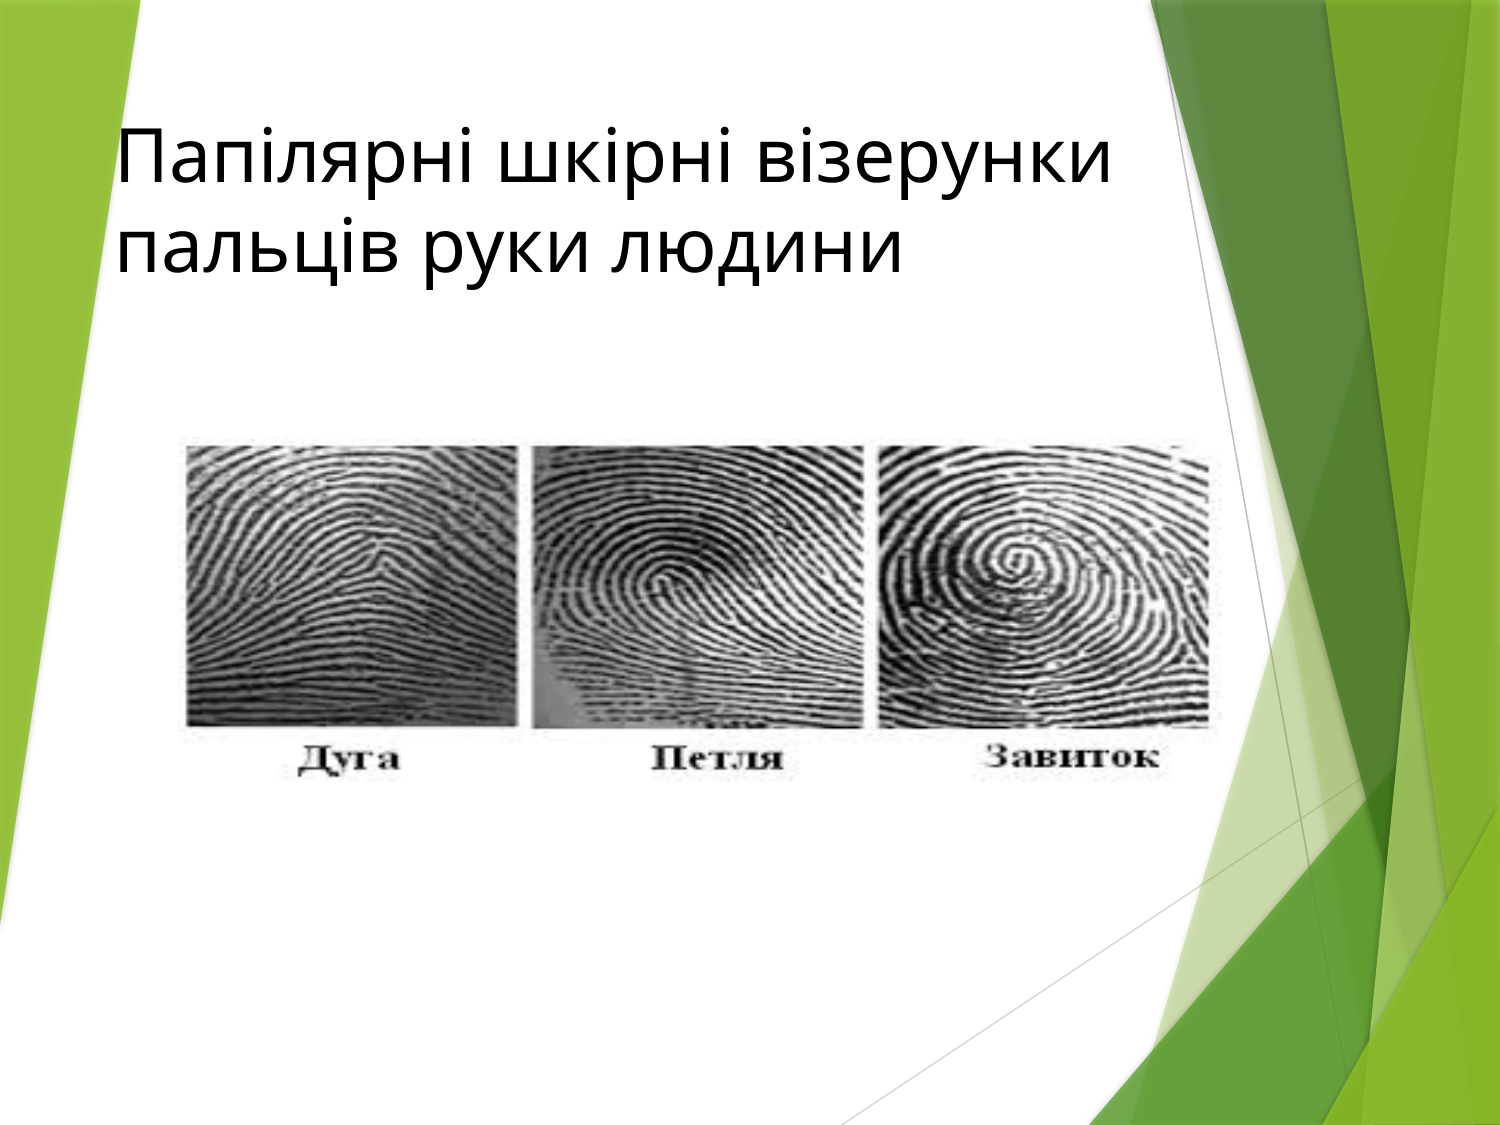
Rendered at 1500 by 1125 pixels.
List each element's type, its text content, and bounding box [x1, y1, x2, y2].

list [178, 437, 1223, 788]
title Папілярні шкірні візерунки пальців руки людини [99, 99, 1142, 317]
